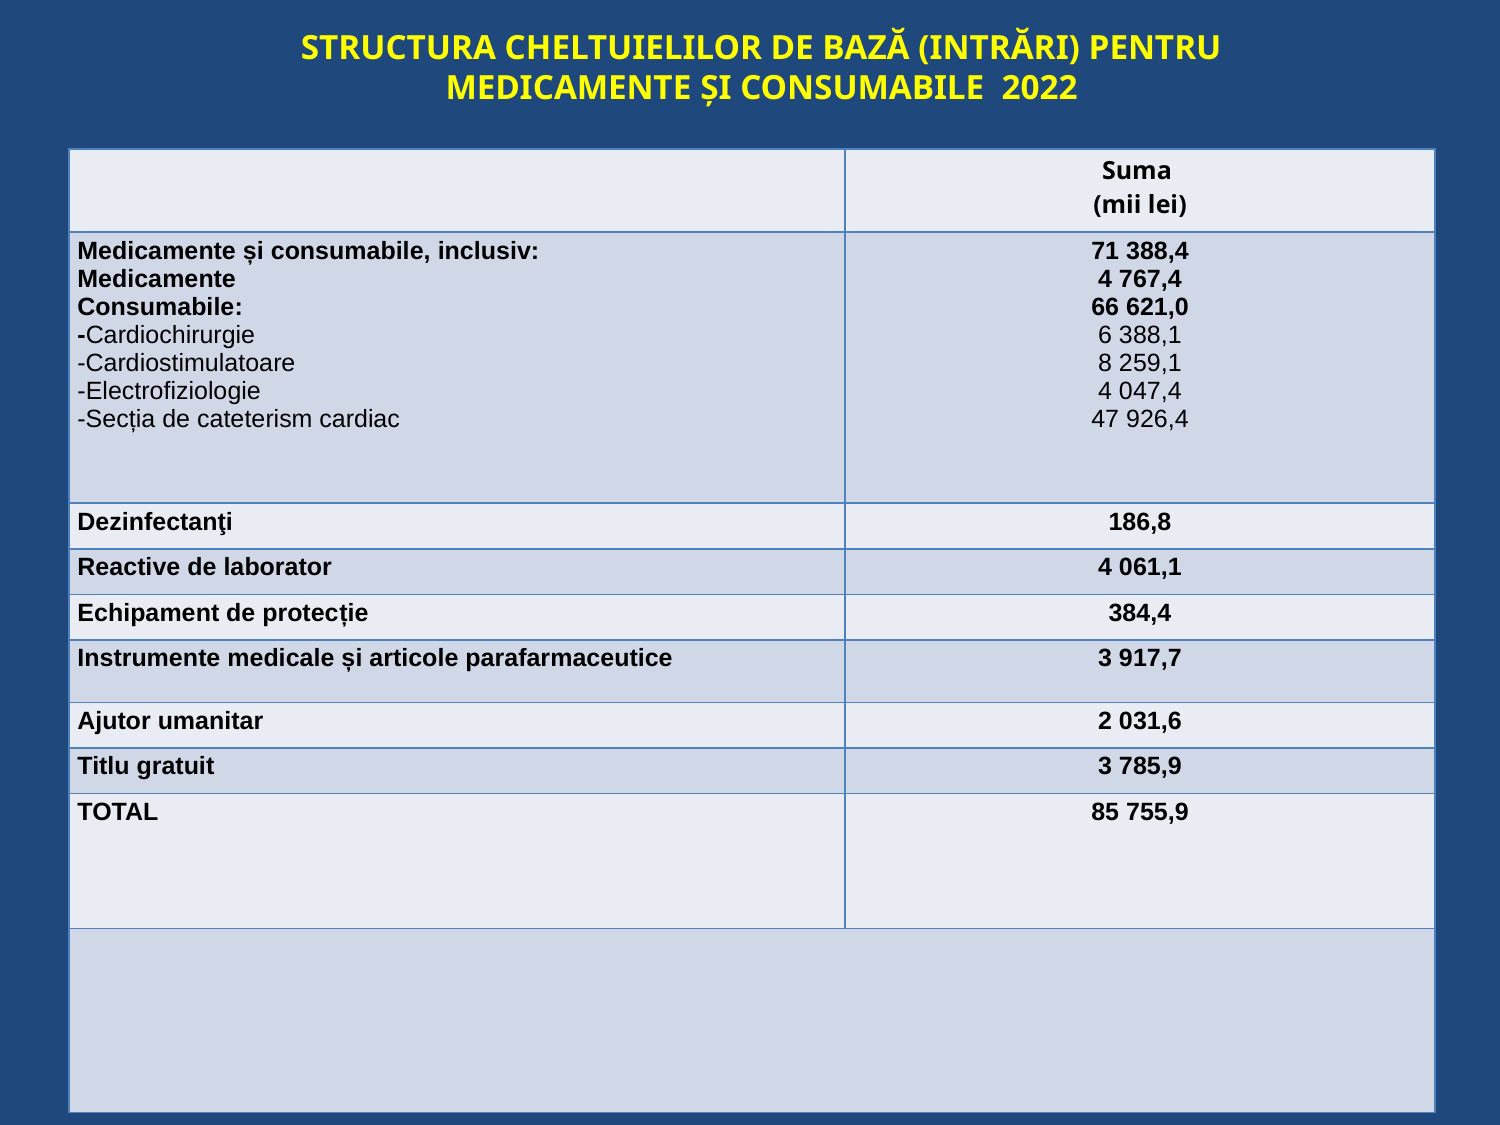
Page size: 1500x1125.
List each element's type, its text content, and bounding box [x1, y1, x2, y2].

table_cell 4 061,1 [846, 550, 1434, 594]
subtitle STRUCTURA CHELTUIELILOR DE BAZĂ (INTRĂRI) PENTRU MEDICAMENTE ŞI CONSUMABILE 2022 [206, 19, 1317, 138]
table_header Suma (mii lei) [846, 150, 1434, 231]
table_cell 3 917,7 [846, 641, 1434, 702]
table_cell 71 388,4 4 767,4 66 621,0 6 388,1 8 259,1 4 047,4 47 926,4 [846, 233, 1434, 502]
table_cell Medicamente și consumabile, inclusiv: Medicamente Consumabile: -Cardiochirurgie -Cardiostimulatoare -Electrofiziologie -Secția de cateterism cardiac [70, 233, 844, 502]
table_cell 85 755,9 [846, 794, 1434, 928]
table_cell 3 785,9 [846, 749, 1434, 793]
table_cell Echipament de protecție [70, 595, 844, 639]
table_cell Dezinfectanţi [70, 504, 844, 548]
table_cell 2 031,6 [846, 703, 1434, 747]
table_cell 384,4 [846, 595, 1434, 639]
table_cell Ajutor umanitar [70, 703, 844, 747]
table_cell Titlu gratuit [70, 749, 844, 793]
table_cell [70, 929, 1434, 1112]
table_cell TOTAL [70, 794, 844, 928]
table_header [70, 150, 844, 231]
table_cell Instrumente medicale și articole parafarmaceutice [70, 641, 844, 702]
table_cell 186,8 [846, 504, 1434, 548]
table_cell Reactive de laborator [70, 550, 844, 594]
